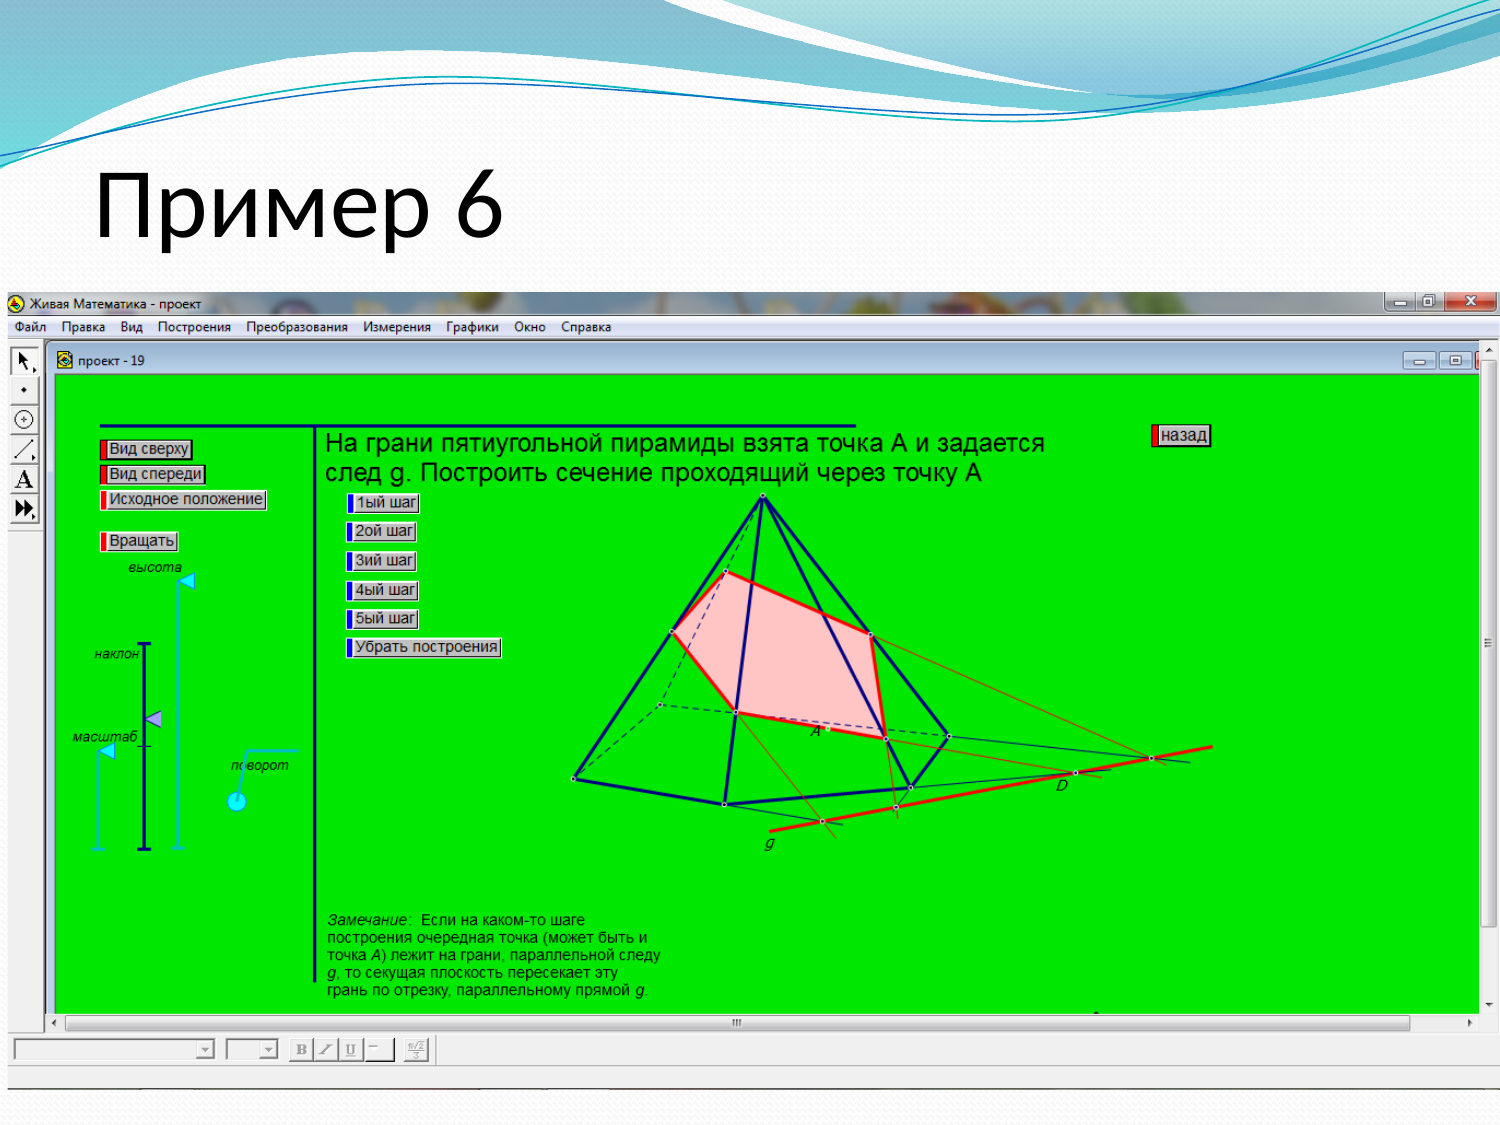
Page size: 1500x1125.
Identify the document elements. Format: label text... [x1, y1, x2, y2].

picture [7, 292, 1500, 1091]
title Пример 6 [93, 70, 1444, 258]
